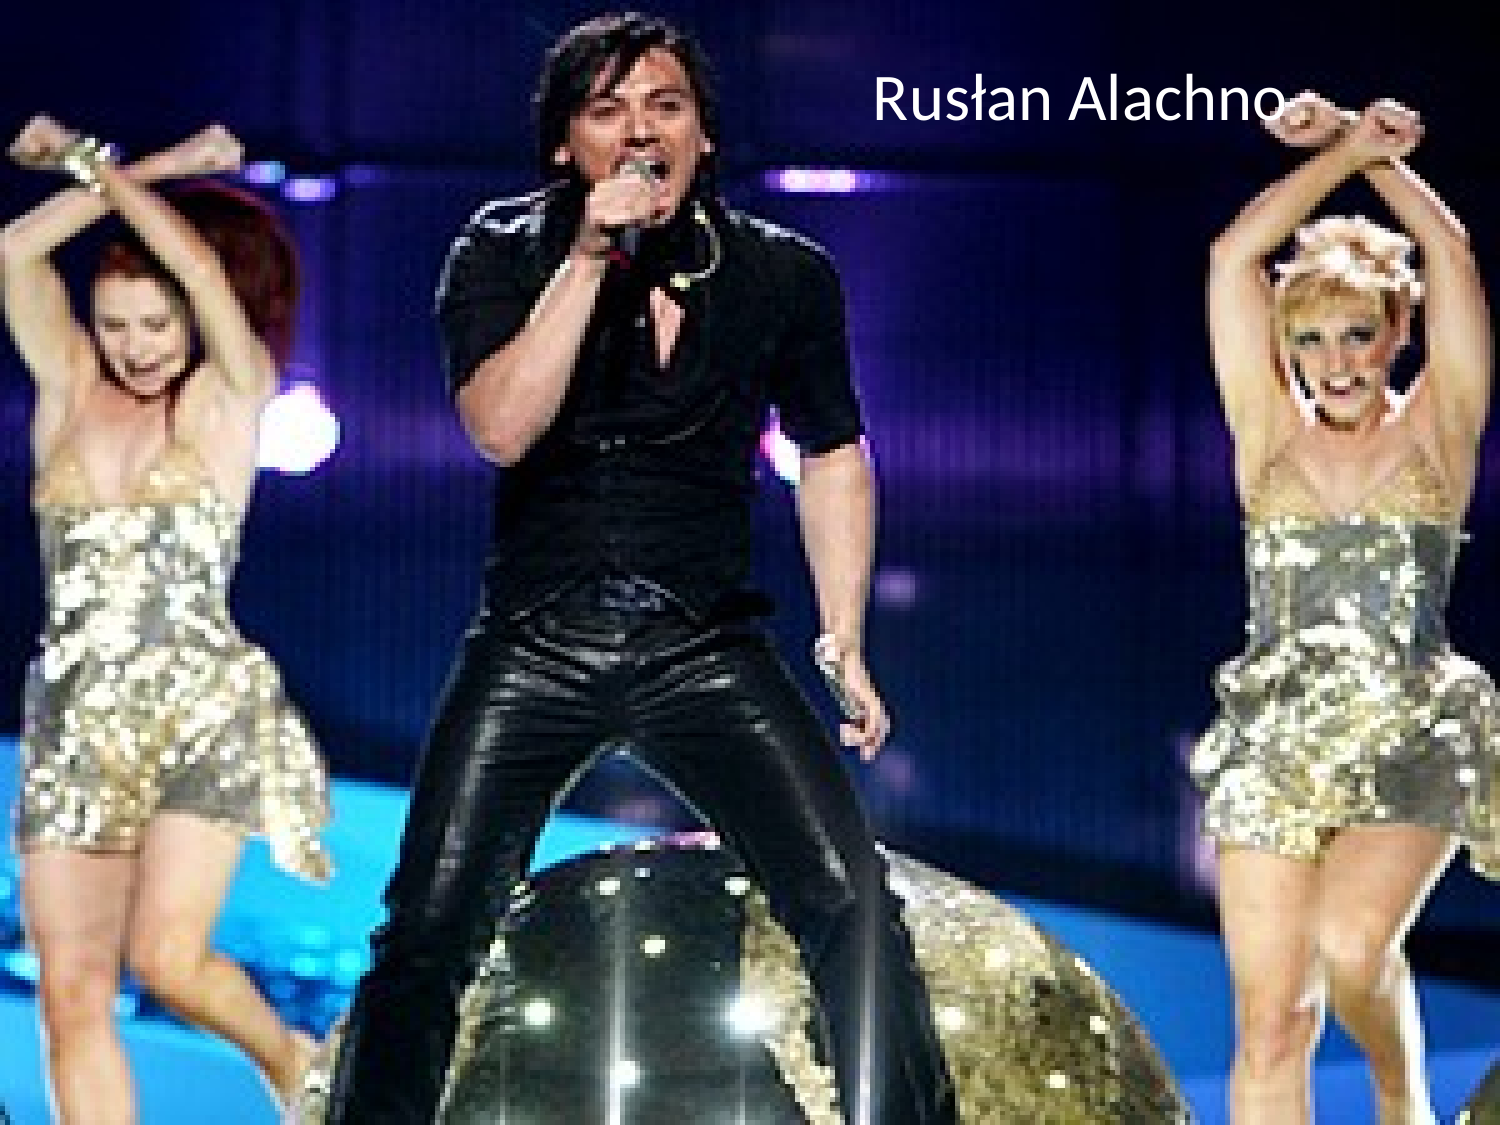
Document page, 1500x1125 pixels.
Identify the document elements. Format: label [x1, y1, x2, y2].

list [0, 0, 1500, 1125]
